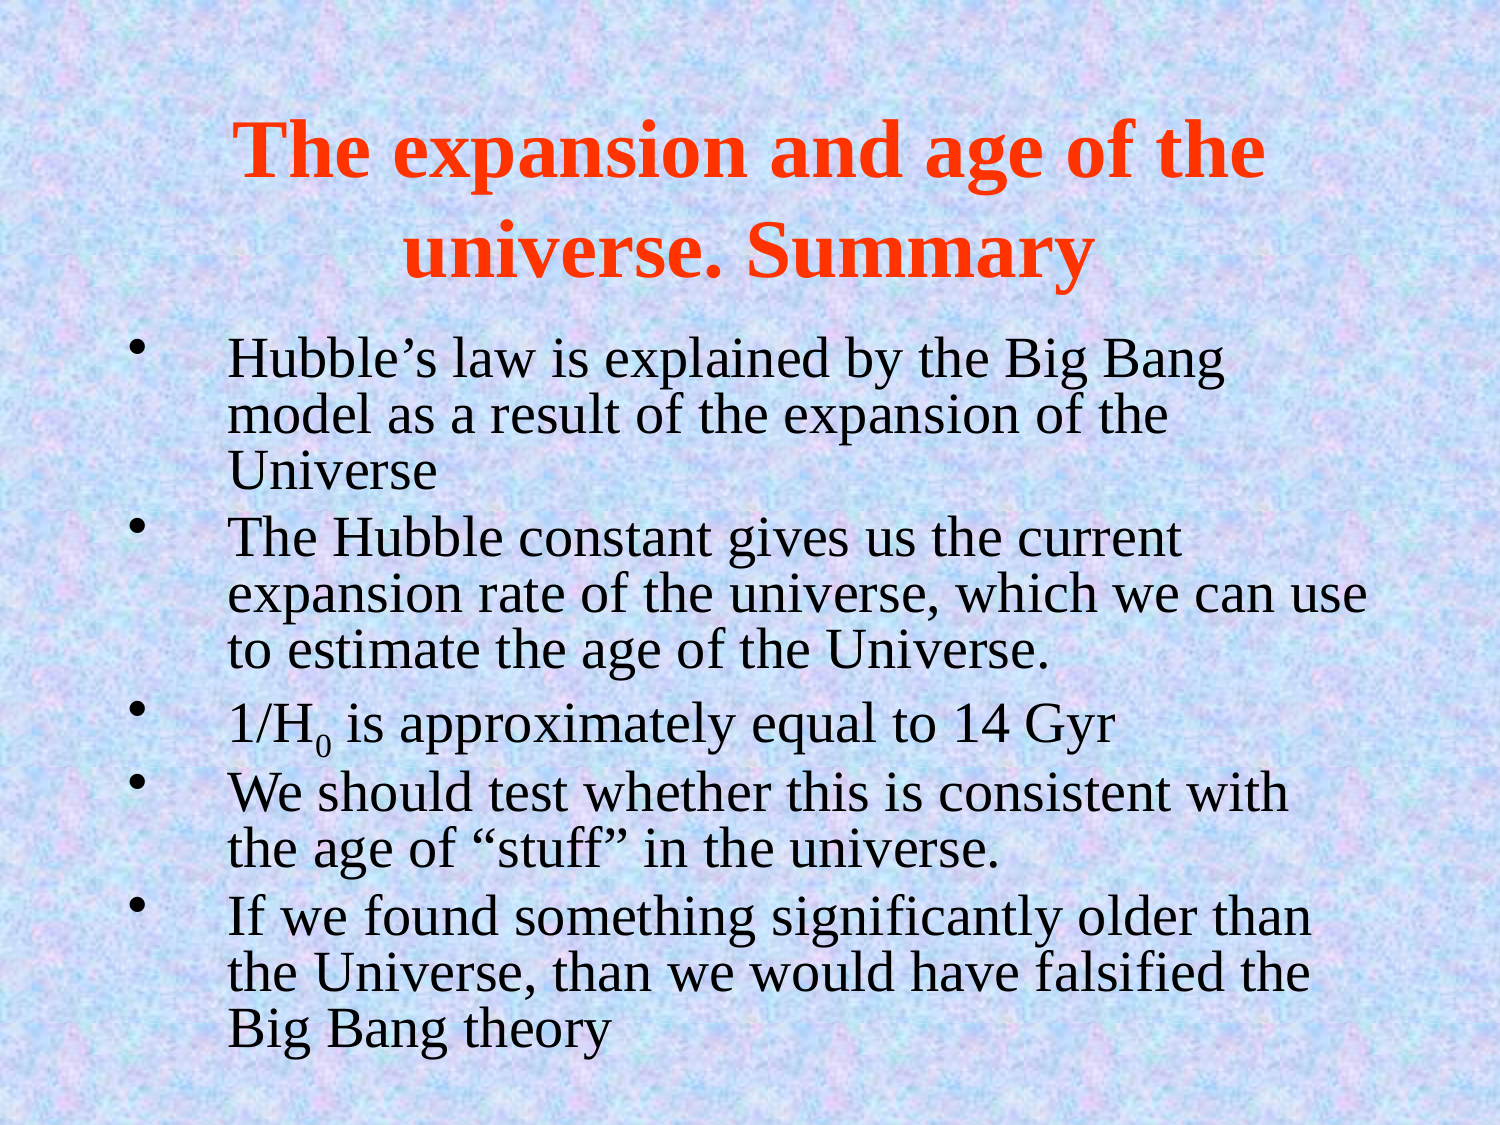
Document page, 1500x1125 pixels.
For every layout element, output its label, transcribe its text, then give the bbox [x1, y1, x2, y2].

title The expansion and age of the universe. Summary [112, 99, 1388, 288]
picture [0, 0, 1500, 1125]
list Hubble’s law is explained by the Big Bang model as a result of the expansion of the Universe The Hubble constant gives us the current expansion rate of the universe, which we can use to estimate the age of the Universe. 1/H0 is approximately equal to 14 Gyr We should test whether this is consistent with the age of “stuff” in the universe. If we found something significantly older than the Universe, than we would have falsified the Big Bang theory [112, 324, 1388, 1000]
